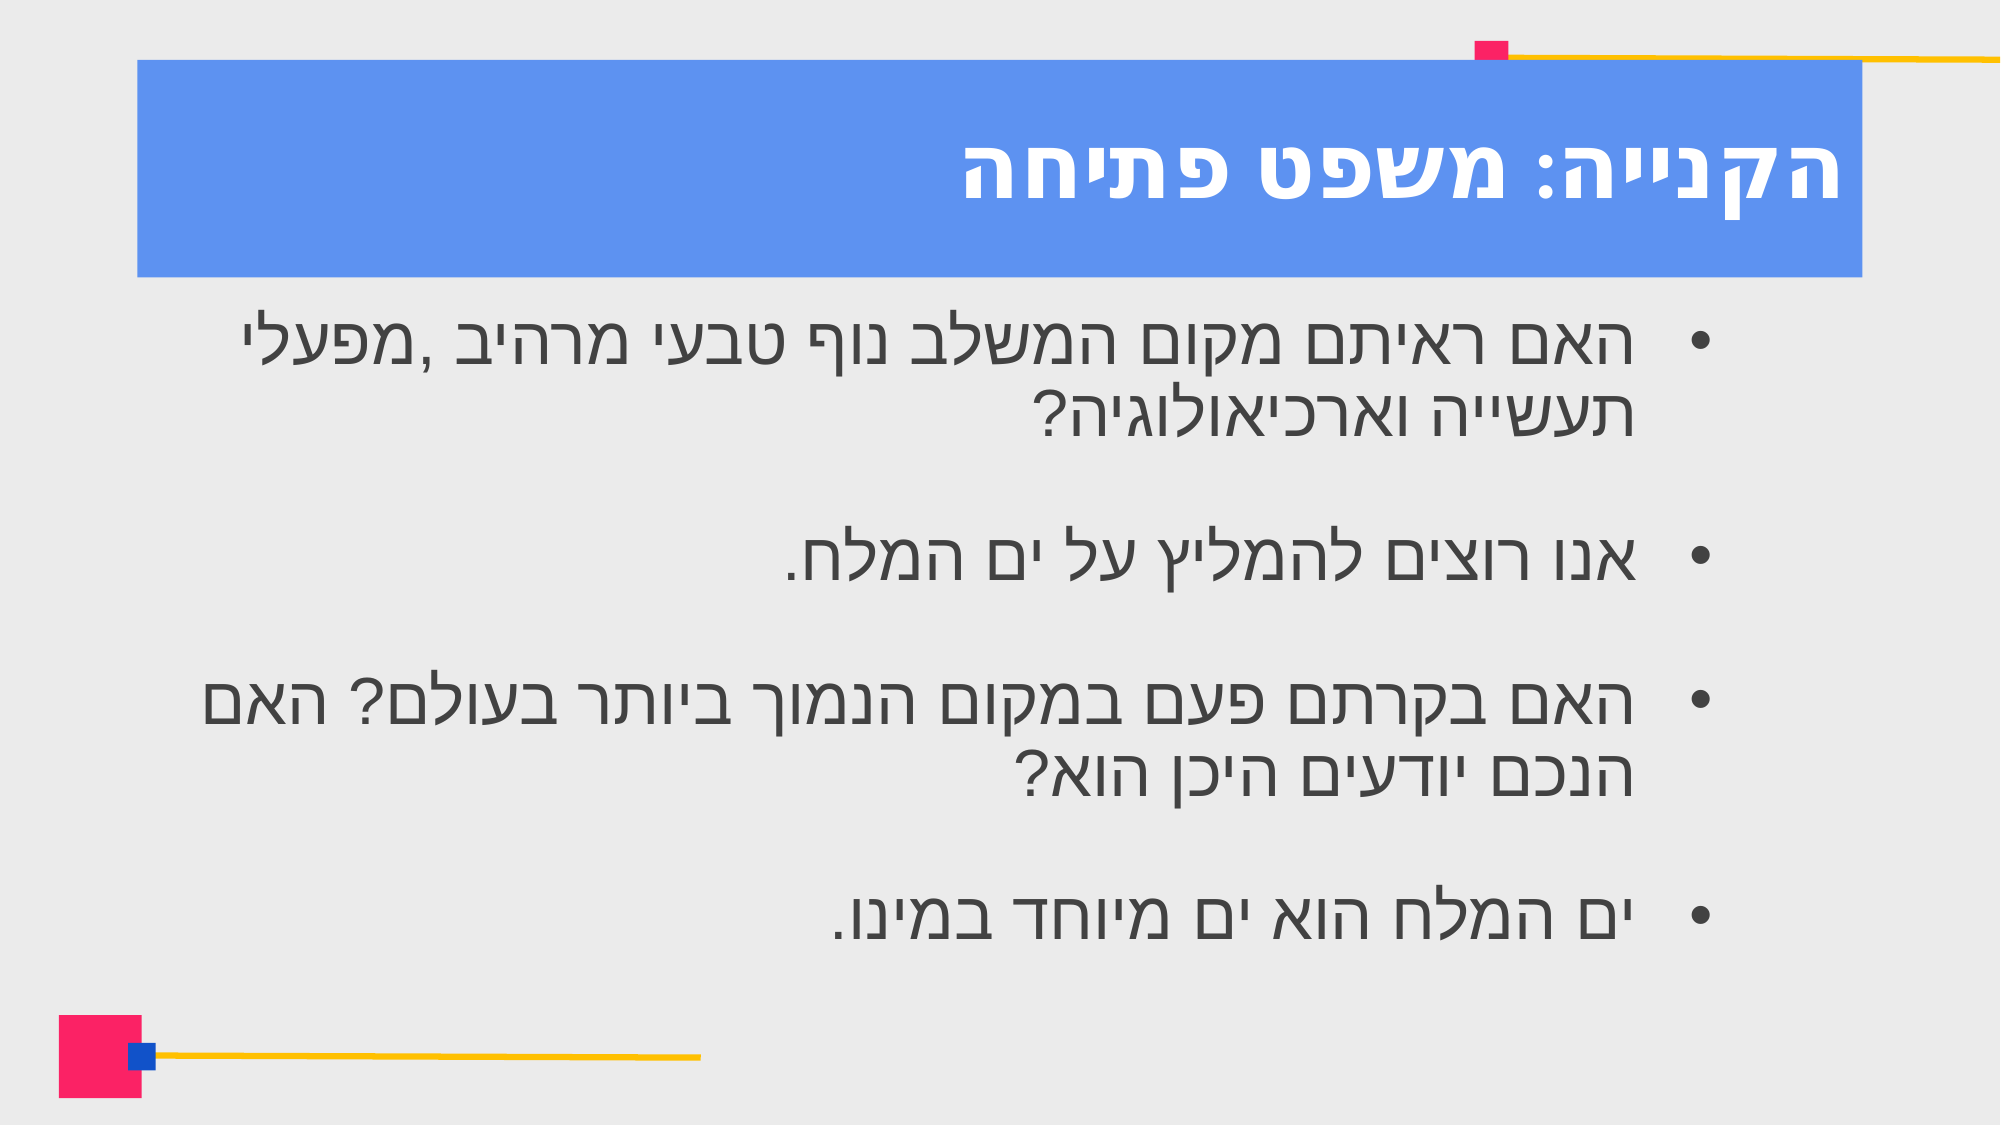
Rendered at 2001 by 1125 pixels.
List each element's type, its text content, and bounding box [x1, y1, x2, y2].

list האם ראיתם מקום המשלב נוף טבעי מרהיב ,מפעלי תעשייה וארכיאולוגיה? אנו רוצים להמליץ על ים המלח. האם בקרתם פעם במקום הנמוך ביותר בעולם? האם הנכם יודעים היכן הוא? ים המלח הוא ים מיוחד במינו. [118, 299, 1750, 1053]
title הקנייה: משפט פתיחה [137, 59, 1863, 278]
